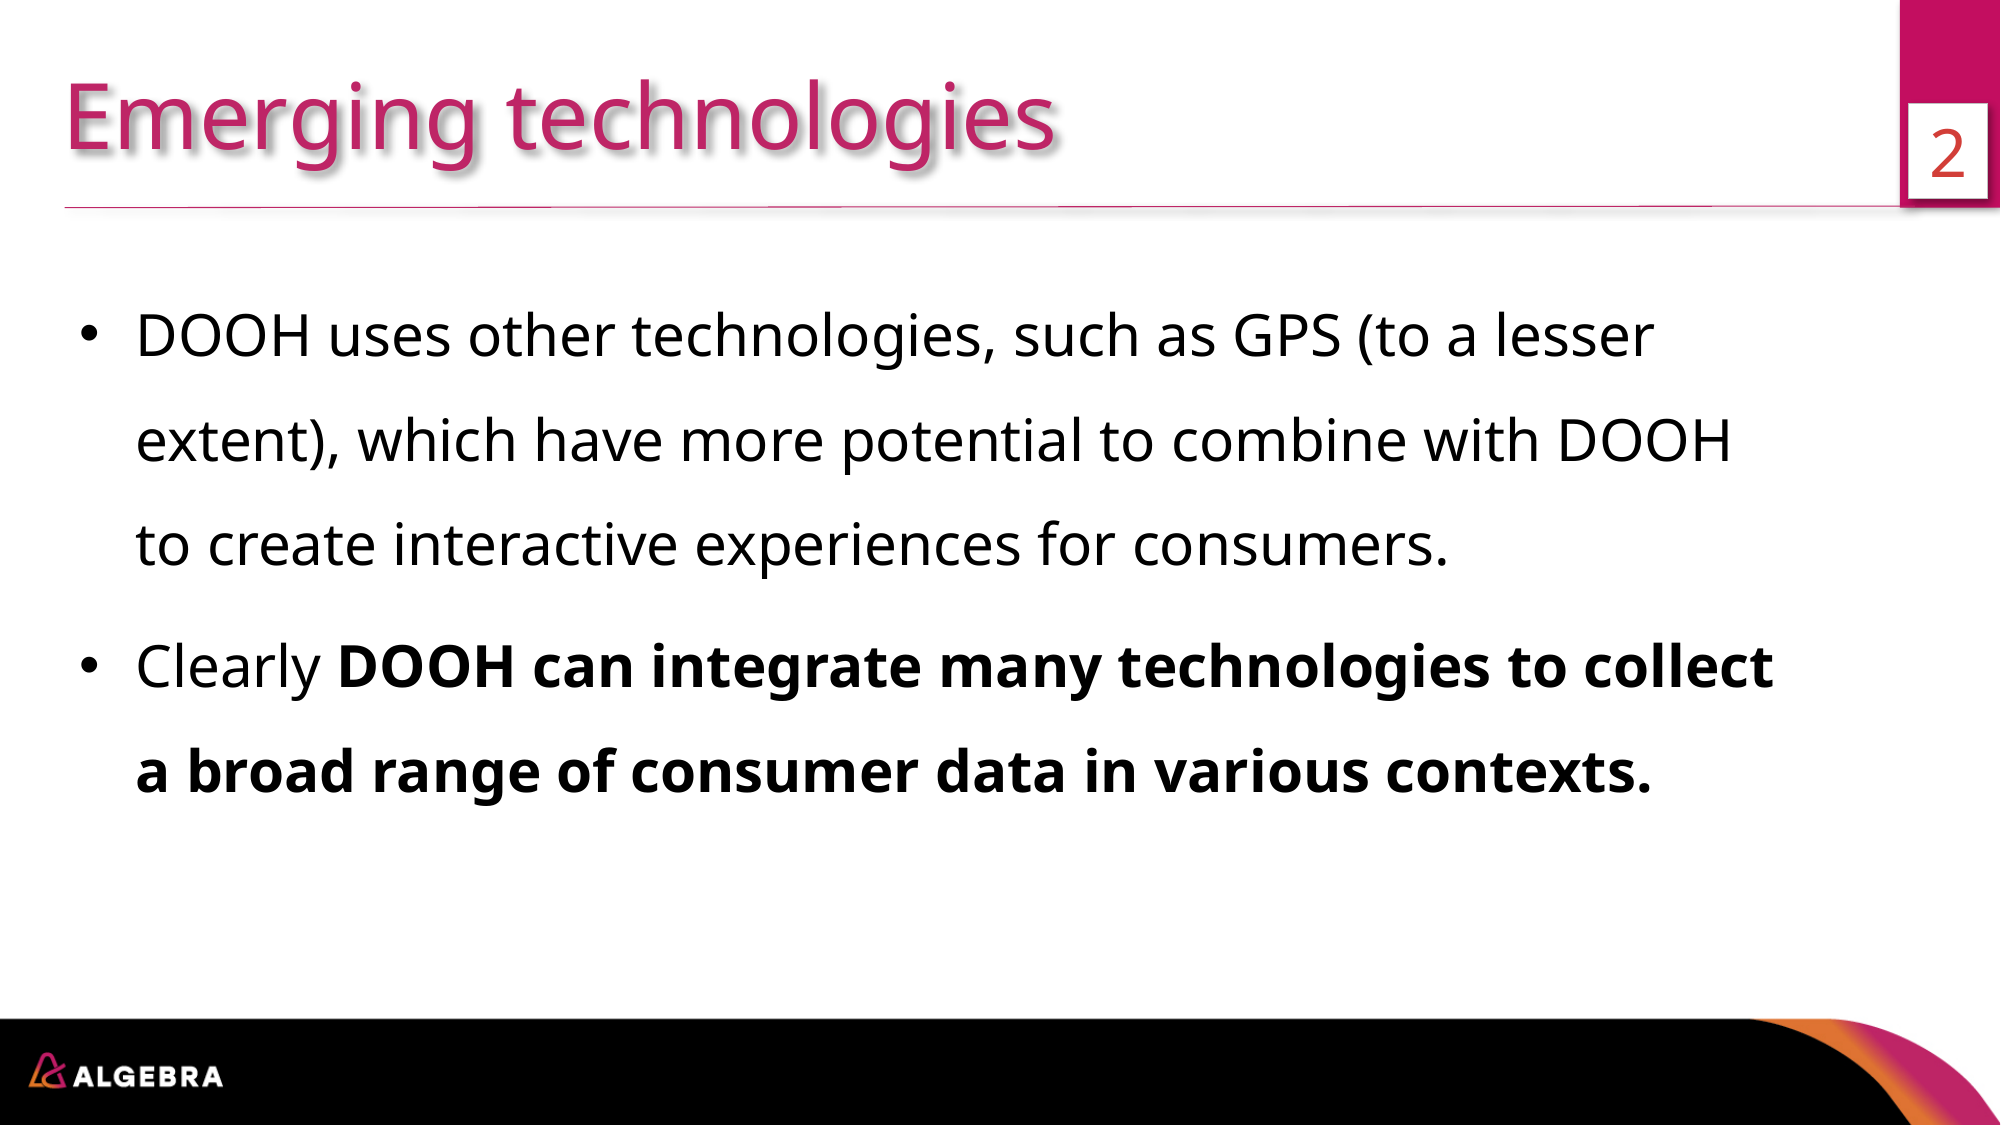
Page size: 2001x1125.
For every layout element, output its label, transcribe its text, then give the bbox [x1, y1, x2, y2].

text_box DOOH uses other technologies, such as GPS (to a lesser extent), which have more potential to combine with DOOH to create interactive experiences for consumers. Clearly DOOH can integrate many technologies to collect a broad range of consumer data in various contexts. [64, 255, 1816, 812]
text_box 2 [1908, 103, 1988, 199]
text_box [1899, 0, 2000, 209]
text_box Emerging technologies [47, 50, 1715, 175]
picture [0, 0, 2001, 1125]
